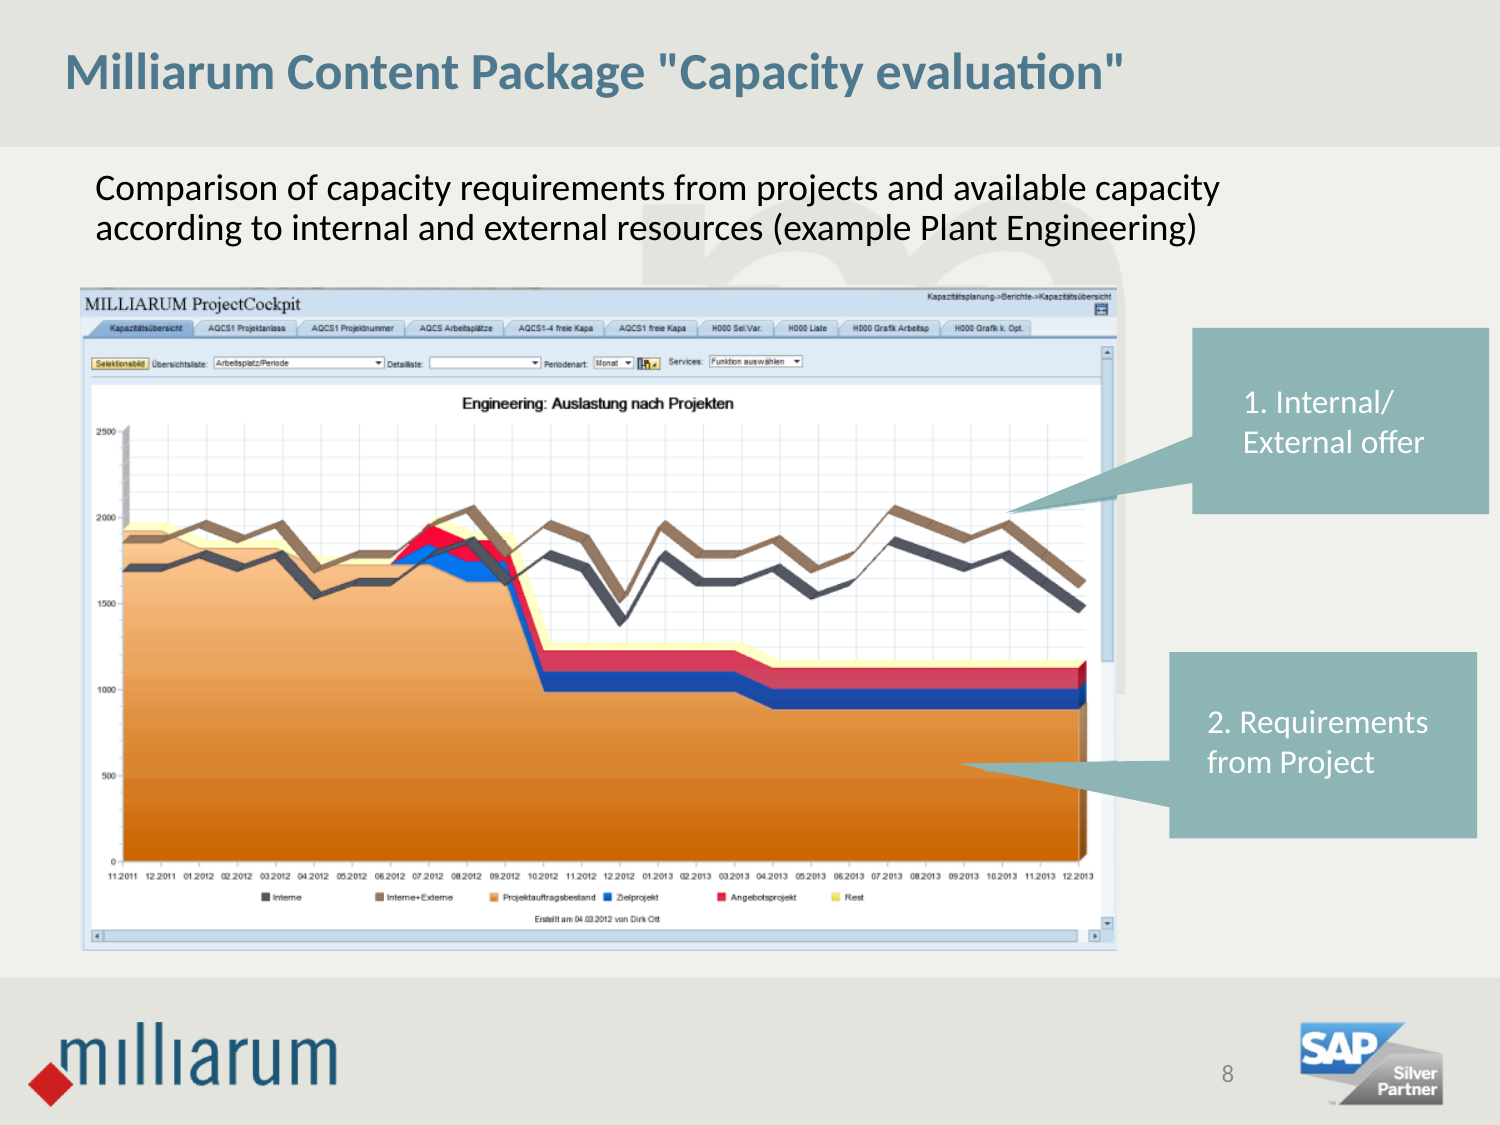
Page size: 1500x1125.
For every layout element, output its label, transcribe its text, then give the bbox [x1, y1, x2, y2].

picture [0, 0, 1500, 1125]
text_box 1. Internal/ External offer [1228, 372, 1450, 468]
text_box [1117, 326, 1491, 516]
list Comparison of capacity requirements from projects and available capacity according to internal and external resources (example Plant Engineering) [80, 160, 1357, 262]
title Milliarum Content Package "Capacity evaluation" [49, 22, 1193, 124]
slide_number 8 [1059, 1042, 1397, 1103]
text_box 2. Requirements from Project [1192, 693, 1450, 788]
text_box [1117, 650, 1479, 840]
